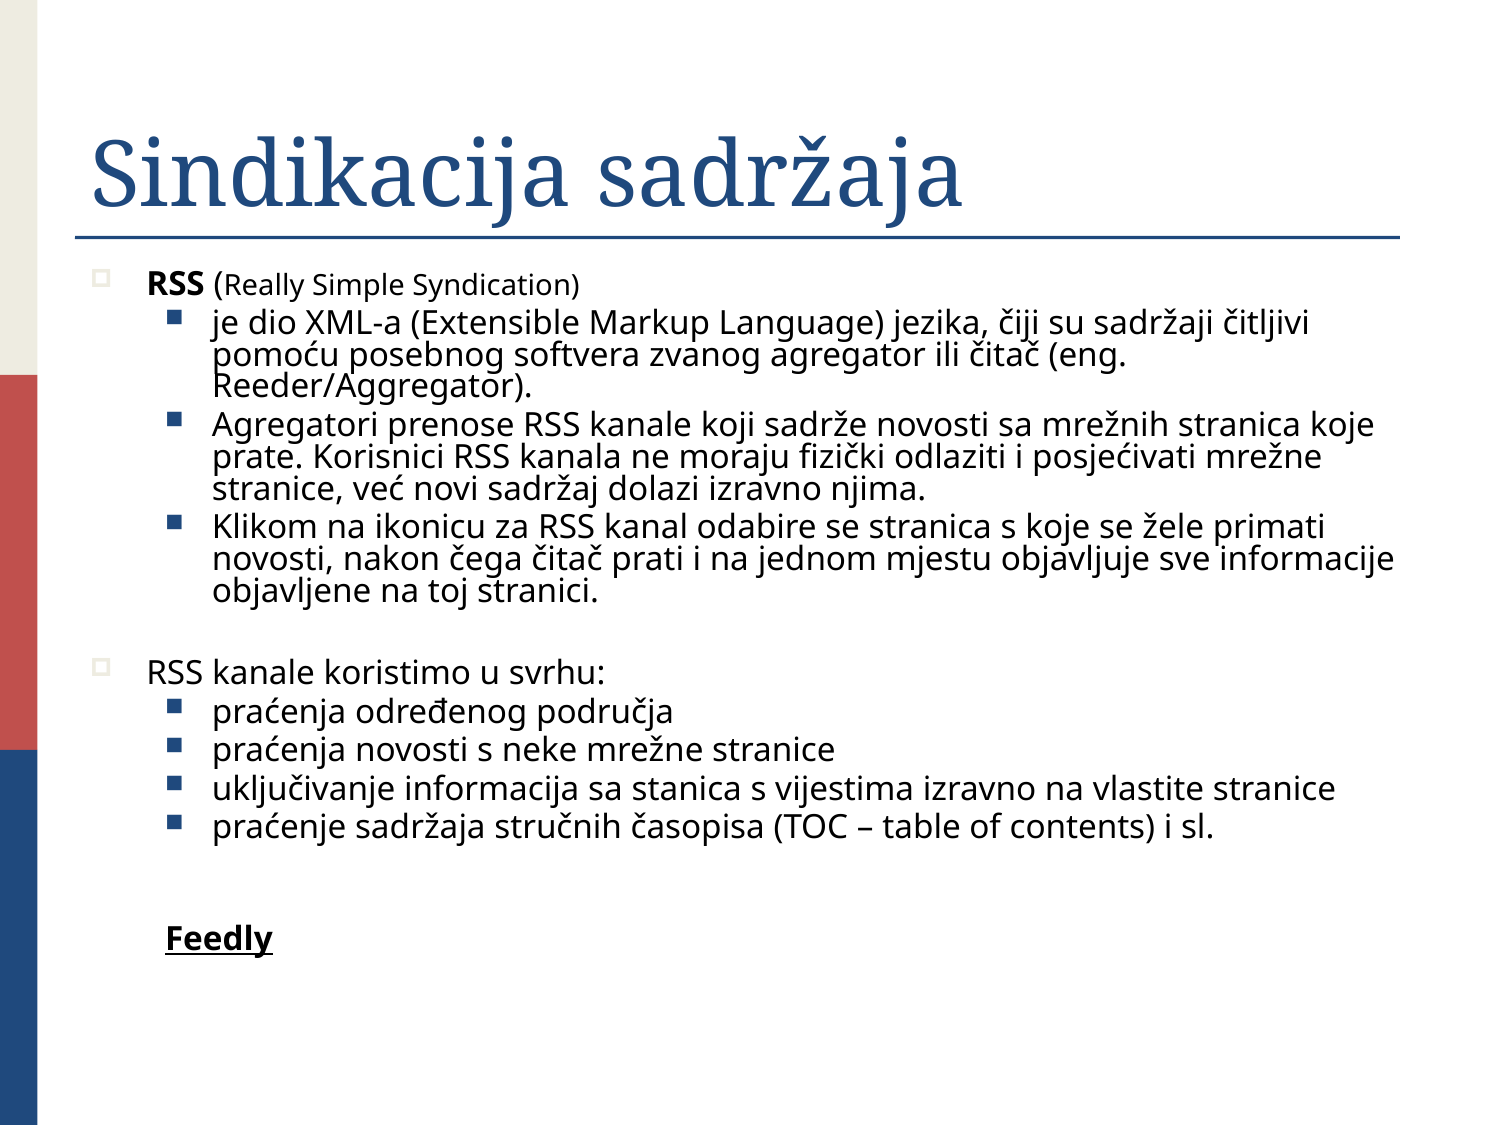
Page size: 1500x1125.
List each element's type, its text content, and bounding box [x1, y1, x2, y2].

list RSS (Really Simple Syndication) je dio XML-a (Extensible Markup Language) jezika, čiji su sadržaji čitljivi pomoću posebnog softvera zvanog agregator ili čitač (eng. Reeder/Aggregator). Agregatori prenose RSS kanale koji sadrže novosti sa mrežnih stranica koje prate. Korisnici RSS kanala ne moraju fizički odlaziti i posjećivati mrežne stranice, već novi sadržaj dolazi izravno njima. Klikom na ikonicu za RSS kanal odabire se stranica s koje se žele primati novosti, nakon čega čitač prati i na jednom mjestu objavljuje sve informacije objavljene na toj stranici. RSS kanale koristimo u svrhu: praćenja određenog područja praćenja novosti s neke mrežne stranice uključivanje informacija sa stanica s vijestima izravno na vlastite stranice praćenje sadržaja stručnih časopisa (TOC – table of contents) i sl. Feedly [74, 262, 1426, 1026]
title Sindikacija sadržaja [74, 45, 1426, 233]
